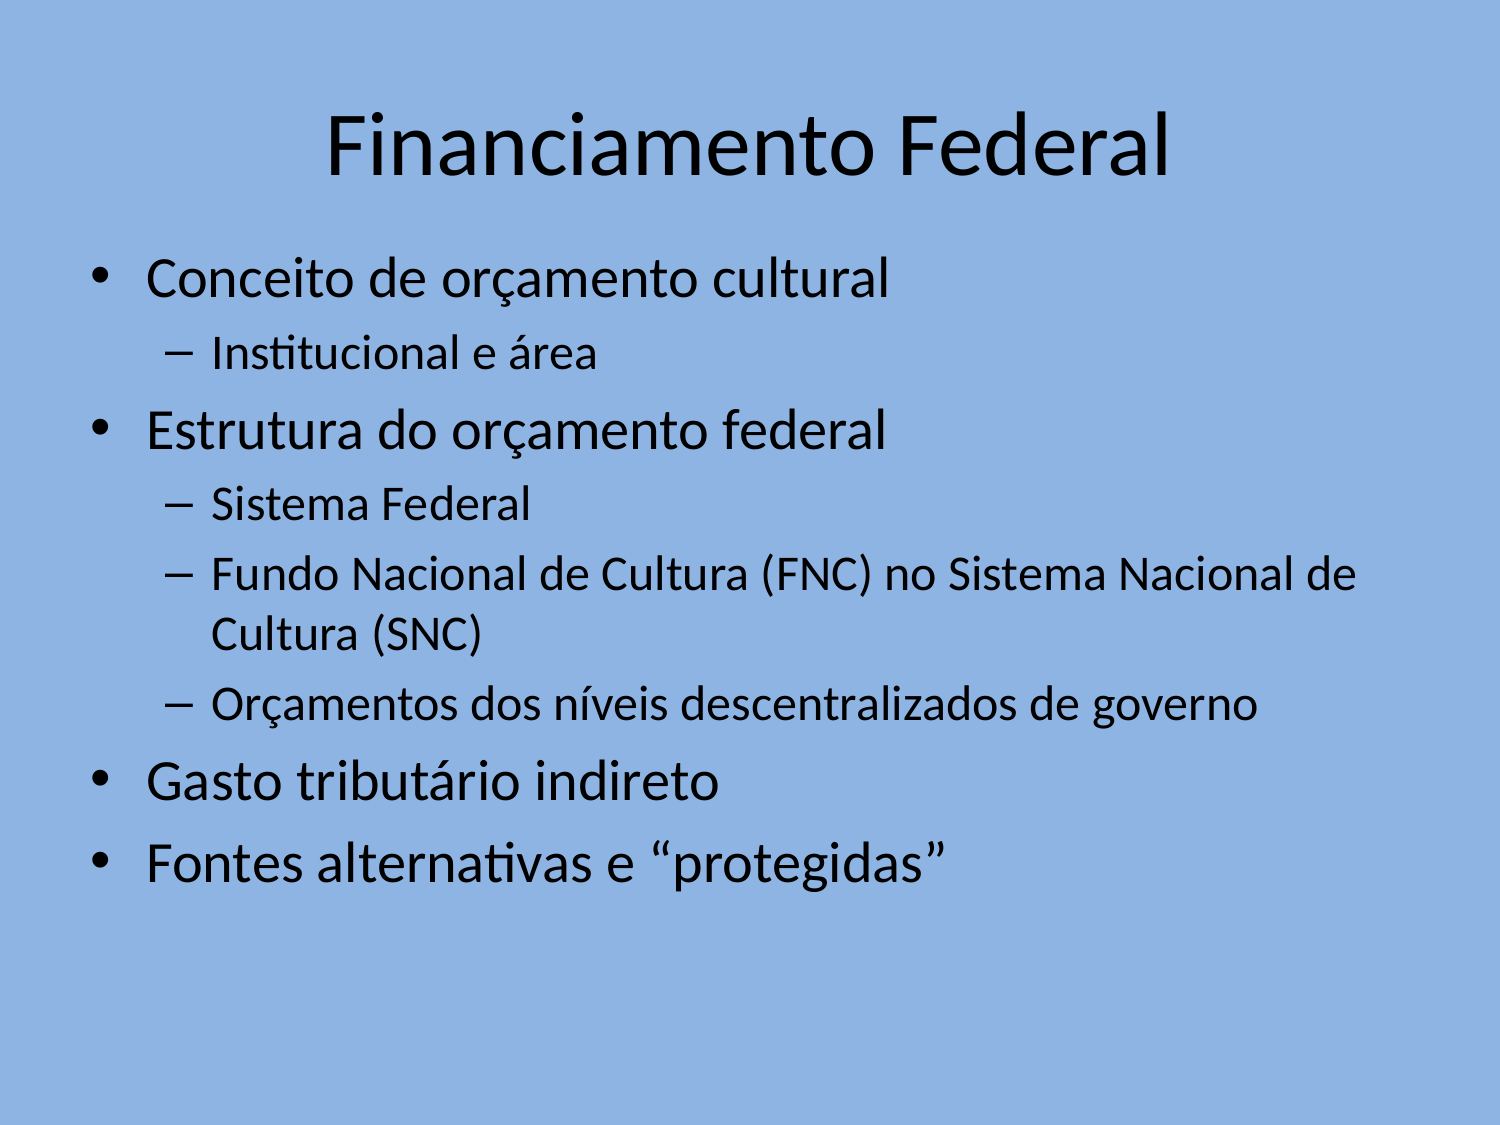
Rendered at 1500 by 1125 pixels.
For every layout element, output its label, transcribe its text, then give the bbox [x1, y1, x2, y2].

list Conceito de orçamento cultural Institucional e área Estrutura do orçamento federal Sistema Federal Fundo Nacional de Cultura (FNC) no Sistema Nacional de Cultura (SNC) Orçamentos dos níveis descentralizados de governo Gasto tributário indireto Fontes alternativas e “protegidas” [75, 231, 1425, 1005]
title Financiamento Federal [75, 45, 1425, 231]
